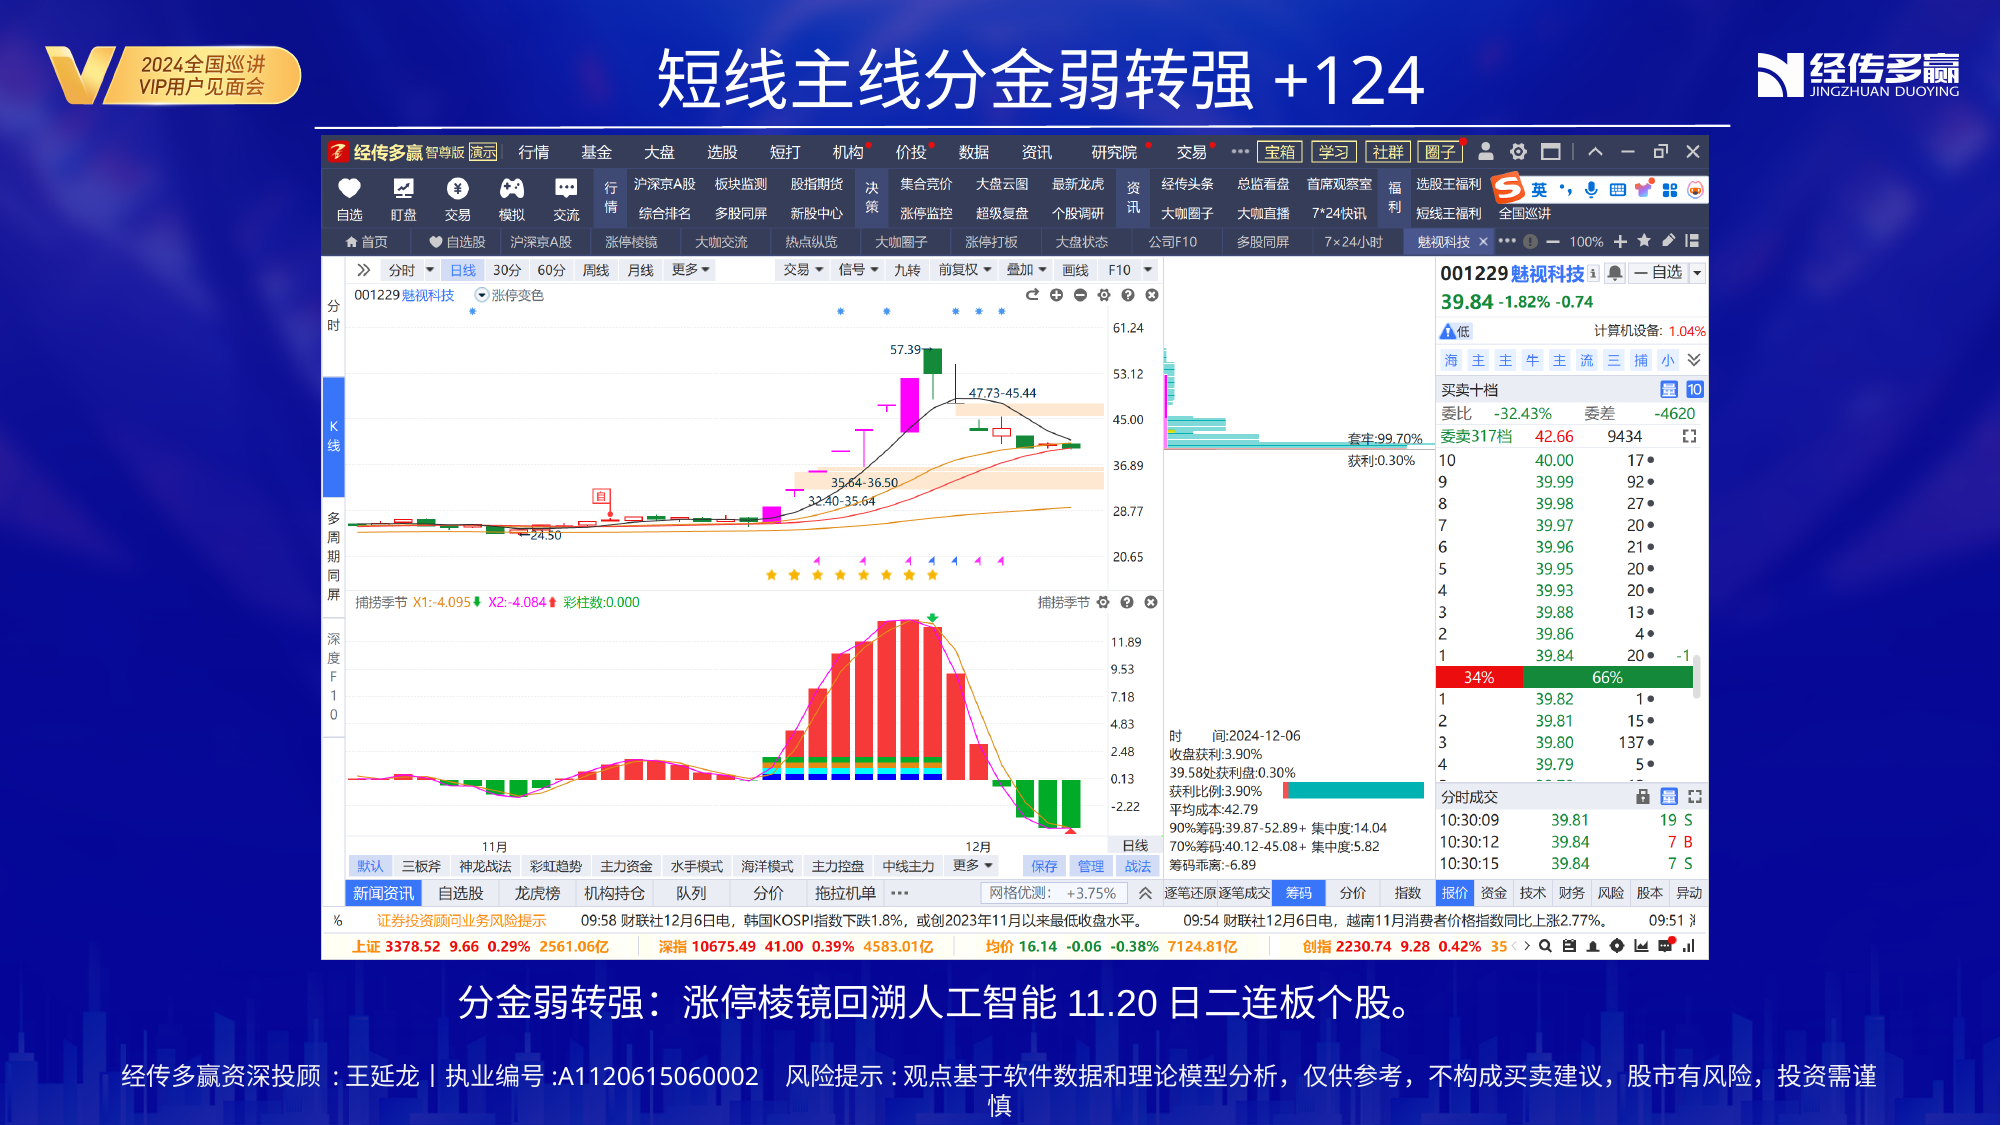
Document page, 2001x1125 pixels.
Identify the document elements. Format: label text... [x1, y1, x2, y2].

text_box 分金弱转强：涨停棱镜回溯人工智能11.20日二连板个股。 [443, 971, 1689, 1032]
text_box 经传多赢资深投顾 :王延龙丨执业编号:A1120615060002 风险提示:观点基于软件数据和理论模型分析，仅供参考，不构成买卖建议，股市有风险，投资需谨慎 [102, 1053, 1898, 1125]
picture [0, 0, 2000, 1125]
text_box 短线主线分金弱转强+124 [420, 30, 1662, 126]
